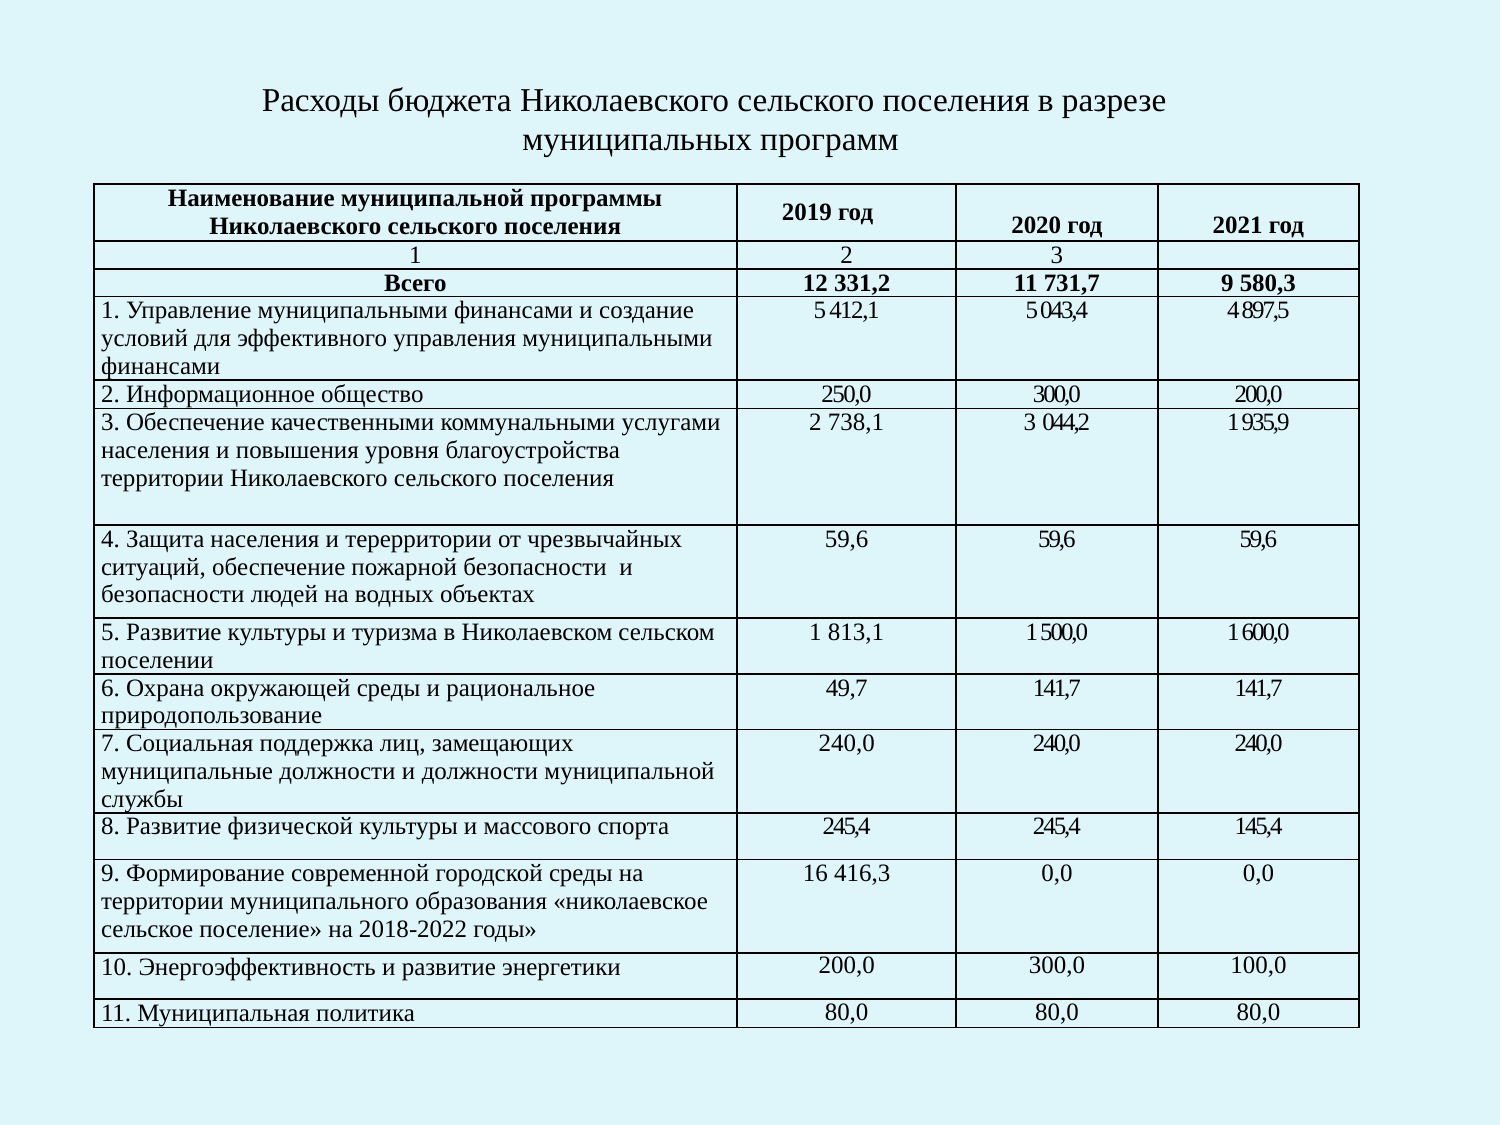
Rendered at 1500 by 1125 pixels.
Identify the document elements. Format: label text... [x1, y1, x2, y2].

table_cell 5 043,4 [957, 297, 1157, 379]
table_cell 141,7 [957, 675, 1157, 729]
table_cell 10. Энергоэффективность и развитие энергетики [95, 954, 736, 998]
table_cell 49,7 [738, 675, 955, 729]
table_cell 145,4 [1159, 814, 1358, 859]
table_cell 9 580,3 [1159, 270, 1358, 296]
table_cell 1 935,9 [1159, 409, 1358, 524]
table_header 2020 год [957, 185, 1157, 240]
table_cell 11. Муниципальная политика [95, 1000, 736, 1027]
table_cell 9. Формирование современной городской среды на территории муниципального образования «николаевское сельское поселение» на 2018-2022 годы» [95, 860, 736, 952]
table_cell 1 [95, 242, 736, 268]
table_cell 240,0 [1159, 730, 1358, 812]
table_cell 59,6 [957, 526, 1157, 617]
table_cell 12 331,2 [738, 270, 955, 296]
table_cell 1 600,0 [1159, 619, 1358, 673]
table_cell 1. Управление муниципальными финансами и создание условий для эффективного управления муниципальными финансами [95, 297, 736, 379]
table_cell 4 897,5 [1159, 297, 1358, 379]
table_cell 200,0 [1159, 381, 1358, 408]
table_header 2019 год [738, 185, 955, 240]
table_cell 300,0 [957, 381, 1157, 408]
table_cell 7. Социальная поддержка лиц, замещающих муниципальные должности и должности муниципальной службы [95, 730, 736, 812]
table_cell 240,0 [957, 730, 1157, 812]
table_cell 0,0 [957, 860, 1157, 952]
table_cell 59,6 [1159, 526, 1358, 617]
table_cell 80,0 [738, 1000, 955, 1027]
table_cell 1 813,1 [738, 619, 955, 673]
table_cell 3 [957, 242, 1157, 268]
table_cell 5 412,1 [738, 297, 955, 379]
text_box Расходы бюджета Николаевского сельского поселения в разрезе муниципальных программ [128, 70, 1301, 165]
table_cell 4. Защита населения и терерритории от чрезвычайных ситуаций, обеспечение пожарной безопасности и безопасности людей на водных объектах [95, 526, 736, 617]
table_cell 8. Развитие физической культуры и массового спорта [95, 814, 736, 859]
table_cell 80,0 [957, 1000, 1157, 1027]
table_cell 3. Обеспечение качественными коммунальными услугами населения и повышения уровня благоустройства территории Николаевского сельского поселения [95, 409, 736, 524]
table_cell 245,4 [738, 814, 955, 859]
table_cell 250,0 [738, 381, 955, 408]
table_cell 3 044,2 [957, 409, 1157, 524]
table_cell 200,0 [738, 954, 955, 998]
table_cell 240,0 [738, 730, 955, 812]
table_cell 245,4 [957, 814, 1157, 859]
table_cell 1 500,0 [957, 619, 1157, 673]
table_cell 0,0 [1159, 860, 1358, 952]
table_cell 11 731,7 [957, 270, 1157, 296]
table_cell 100,0 [1159, 954, 1358, 998]
table_cell 59,6 [738, 526, 955, 617]
table_cell 2. Информационное общество [95, 381, 736, 408]
table_cell 5. Развитие культуры и туризма в Николаевском сельском поселении [95, 619, 736, 673]
table_cell 300,0 [957, 954, 1157, 998]
table_cell 2 738,1 [738, 409, 955, 524]
table_header 2021 год [1159, 185, 1358, 240]
table_header Наименование муниципальной программы Николаевского сельского поселения [95, 185, 736, 240]
table_cell 6. Охрана окружающей среды и рациональное природопользование [95, 675, 736, 729]
table_cell [1159, 242, 1358, 268]
table_cell 2 [738, 242, 955, 268]
table_cell Всего [95, 270, 736, 296]
table_cell 16 416,3 [738, 860, 955, 952]
table_cell 141,7 [1159, 675, 1358, 729]
table_cell 80,0 [1159, 1000, 1358, 1027]
